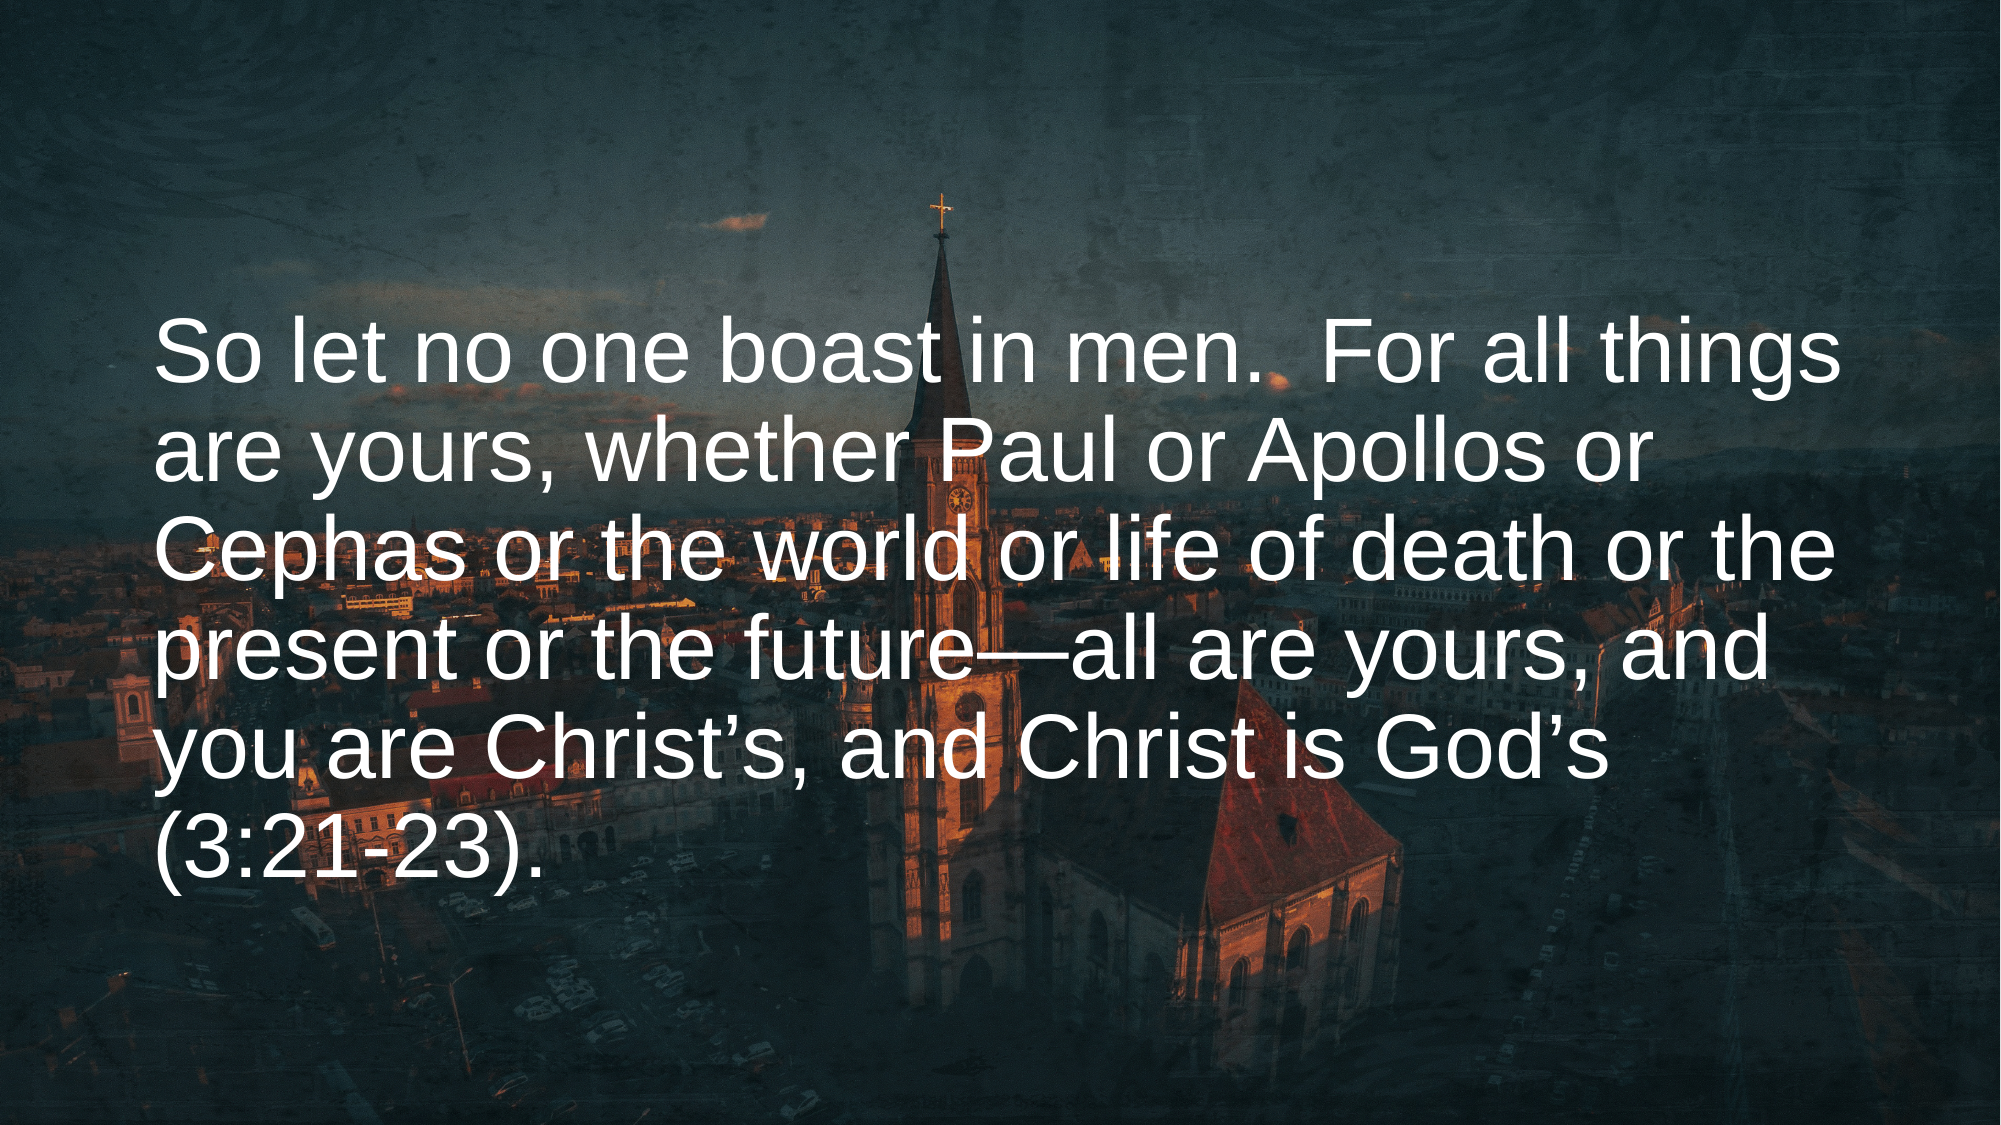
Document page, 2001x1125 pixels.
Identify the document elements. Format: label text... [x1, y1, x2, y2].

list So let no one boast in men. For all things are yours, whether Paul or Apollos or Cephas or the world or life of death or the present or the future—all are yours, and you are Christ’s, and Christ is God’s (3:21-23). [137, 45, 1863, 1084]
picture [0, 0, 2001, 1125]
